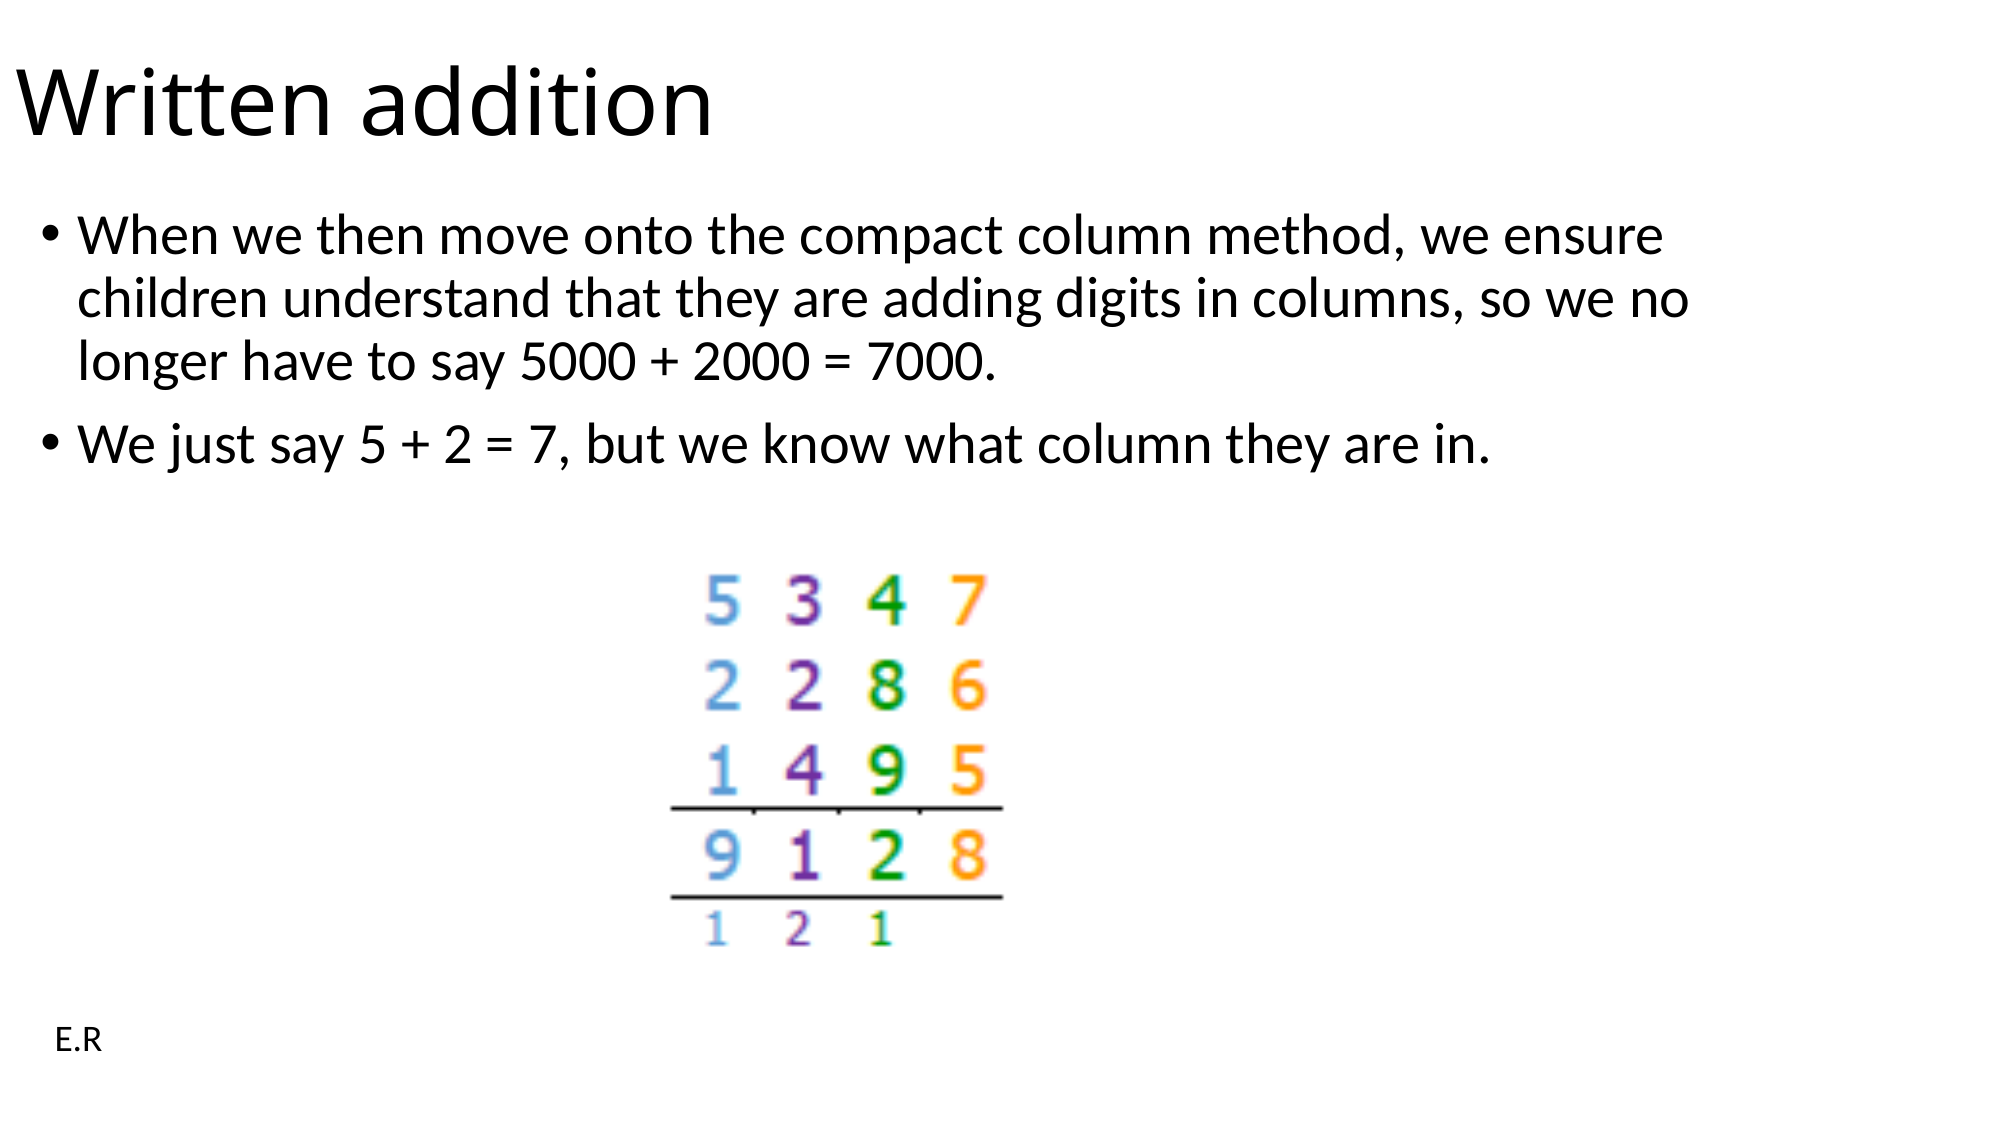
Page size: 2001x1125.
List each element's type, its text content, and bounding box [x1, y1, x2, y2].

title Written addition [0, 0, 1725, 215]
list When we then move onto the compact column method, we ensure children understand that they are adding digits in columns, so we no longer have to say 5000 + 2000 = 7000. We just say 5 + 2 = 7, but we know what column they are in. [25, 196, 1751, 911]
text_box E.R [39, 1006, 152, 1067]
picture [599, 534, 1066, 1055]
